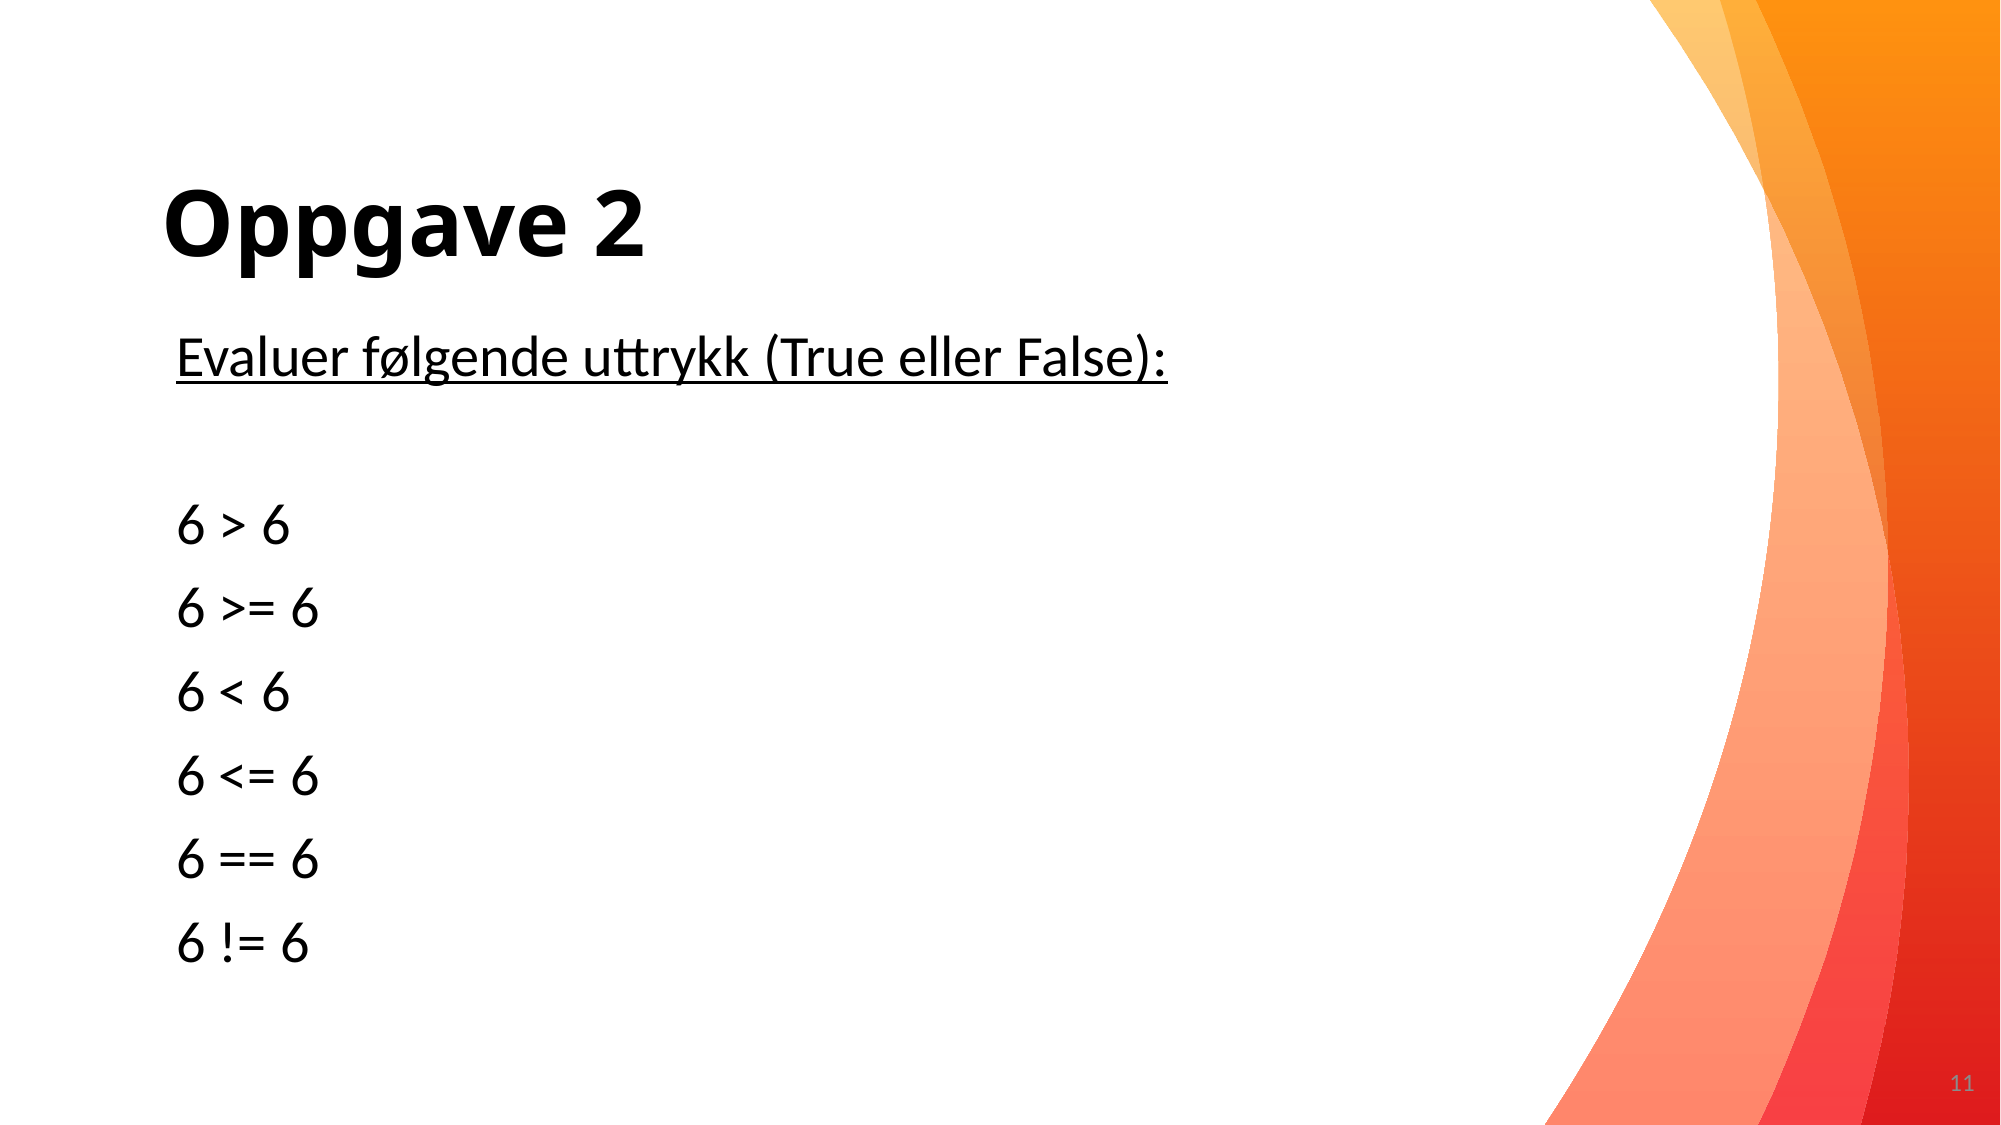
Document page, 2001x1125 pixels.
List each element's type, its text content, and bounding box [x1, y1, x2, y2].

slide_number 11 [1854, 1038, 1975, 1125]
title Oppgave 2 [161, 113, 1482, 276]
text_box Evaluer følgende uttrykk (True eller False): 6 > 6 6 >= 6 6 < 6 6 <= 6 6 == 6 6 != 6 [161, 319, 1385, 1012]
